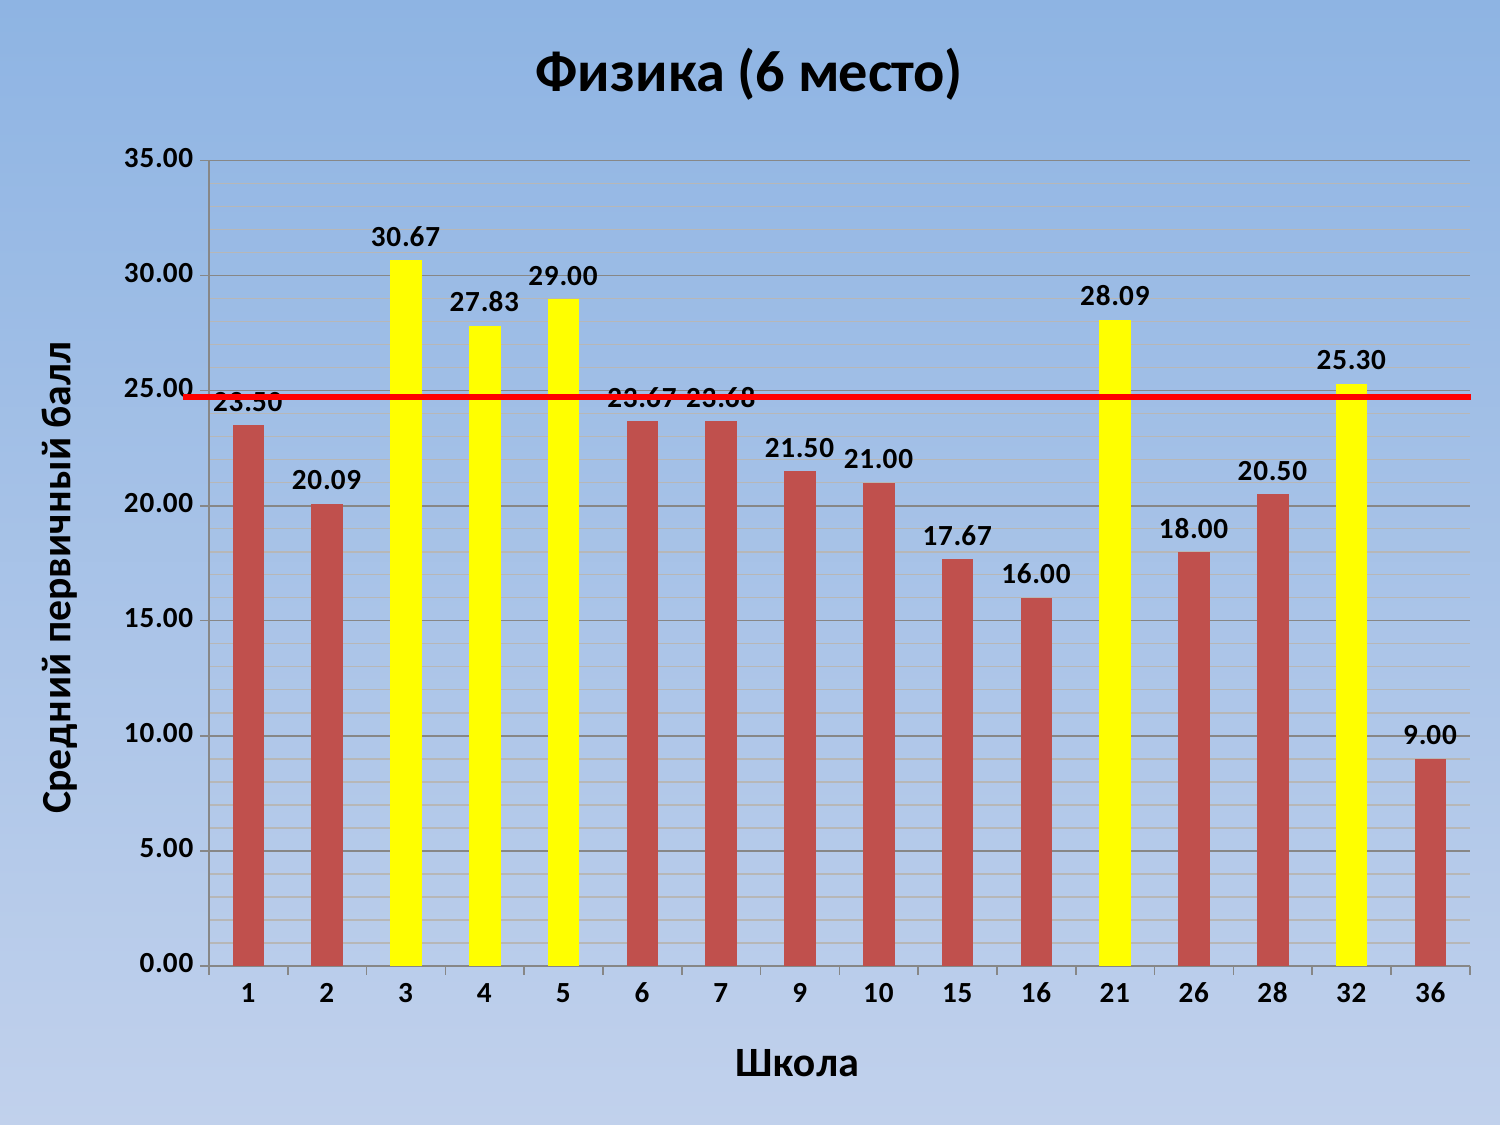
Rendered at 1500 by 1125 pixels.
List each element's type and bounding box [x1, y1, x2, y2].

chart [0, 0, 1500, 1125]
